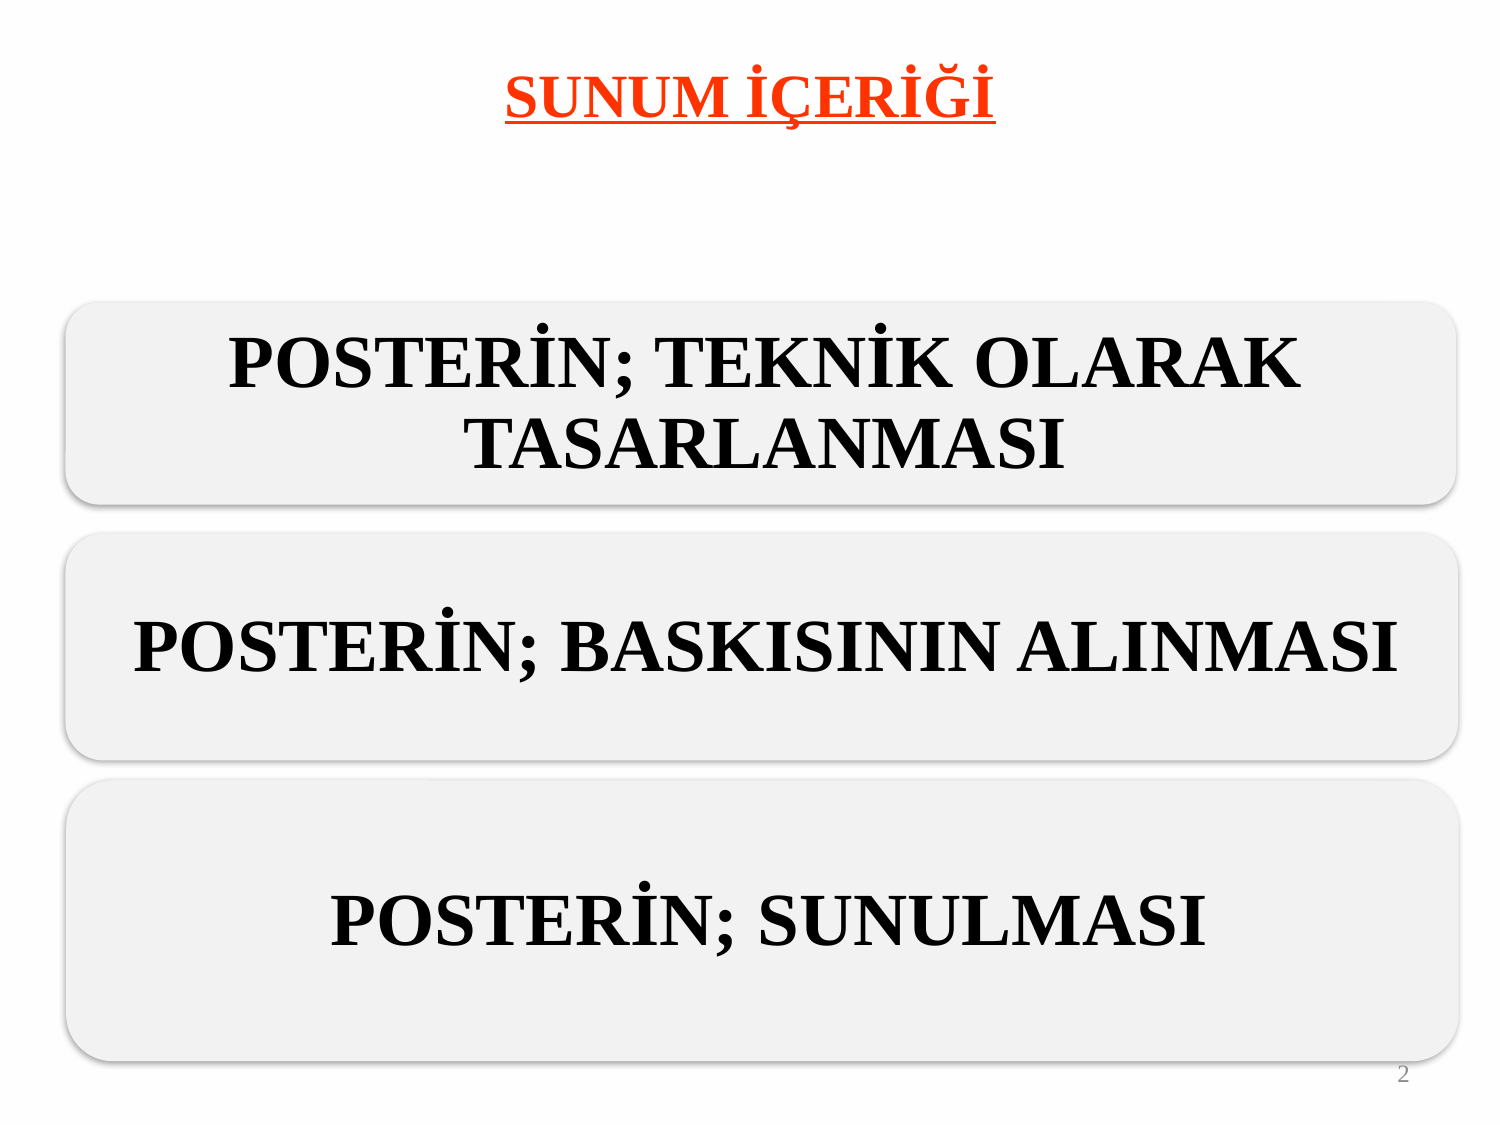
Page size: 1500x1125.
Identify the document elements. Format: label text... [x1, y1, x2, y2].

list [64, 302, 1459, 1071]
slide_number 2 [1074, 1079, 1425, 1103]
title SUNUM İÇERİĞİ [75, 47, 1425, 138]
